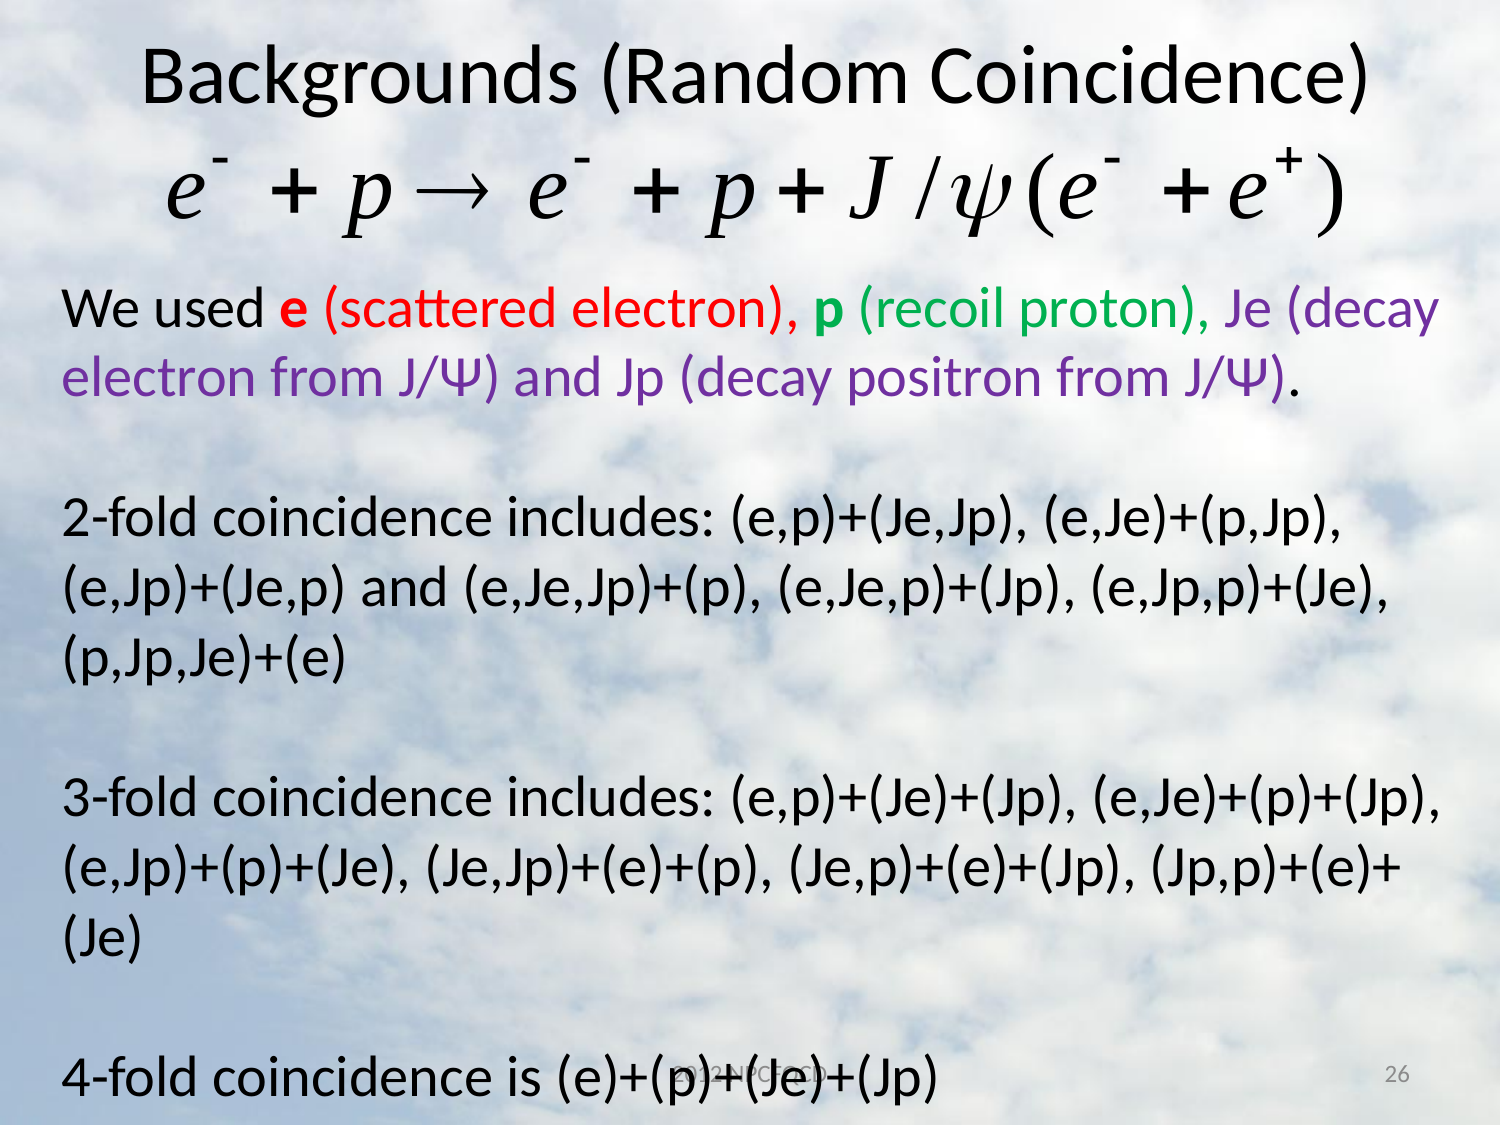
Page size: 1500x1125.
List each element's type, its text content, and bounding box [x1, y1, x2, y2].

title Backgrounds (Random Coincidence) [82, 0, 1432, 141]
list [152, 116, 1364, 258]
picture [0, 0, 1500, 1125]
text_box We used e (scattered electron), p (recoil proton), Je (decay electron from J/Ψ) and Jp (decay positron from J/Ψ). 2-fold coincidence includes: (e,p)+(Je,Jp), (e,Je)+(p,Jp), (e,Jp)+(Je,p) and (e,Je,Jp)+(p), (e,Je,p)+(Jp), (e,Jp,p)+(Je), (p,Jp,Je)+(e) 3-fold coincidence includes: (e,p)+(Je)+(Jp), (e,Je)+(p)+(Jp), (e,Jp)+(p)+(Je), (Je,Jp)+(e)+(p), (Je,p)+(e)+(Jp), (Jp,p)+(e)+(Je) 4-fold coincidence is (e)+(p)+(Je)+(Jp) [46, 261, 1465, 1125]
